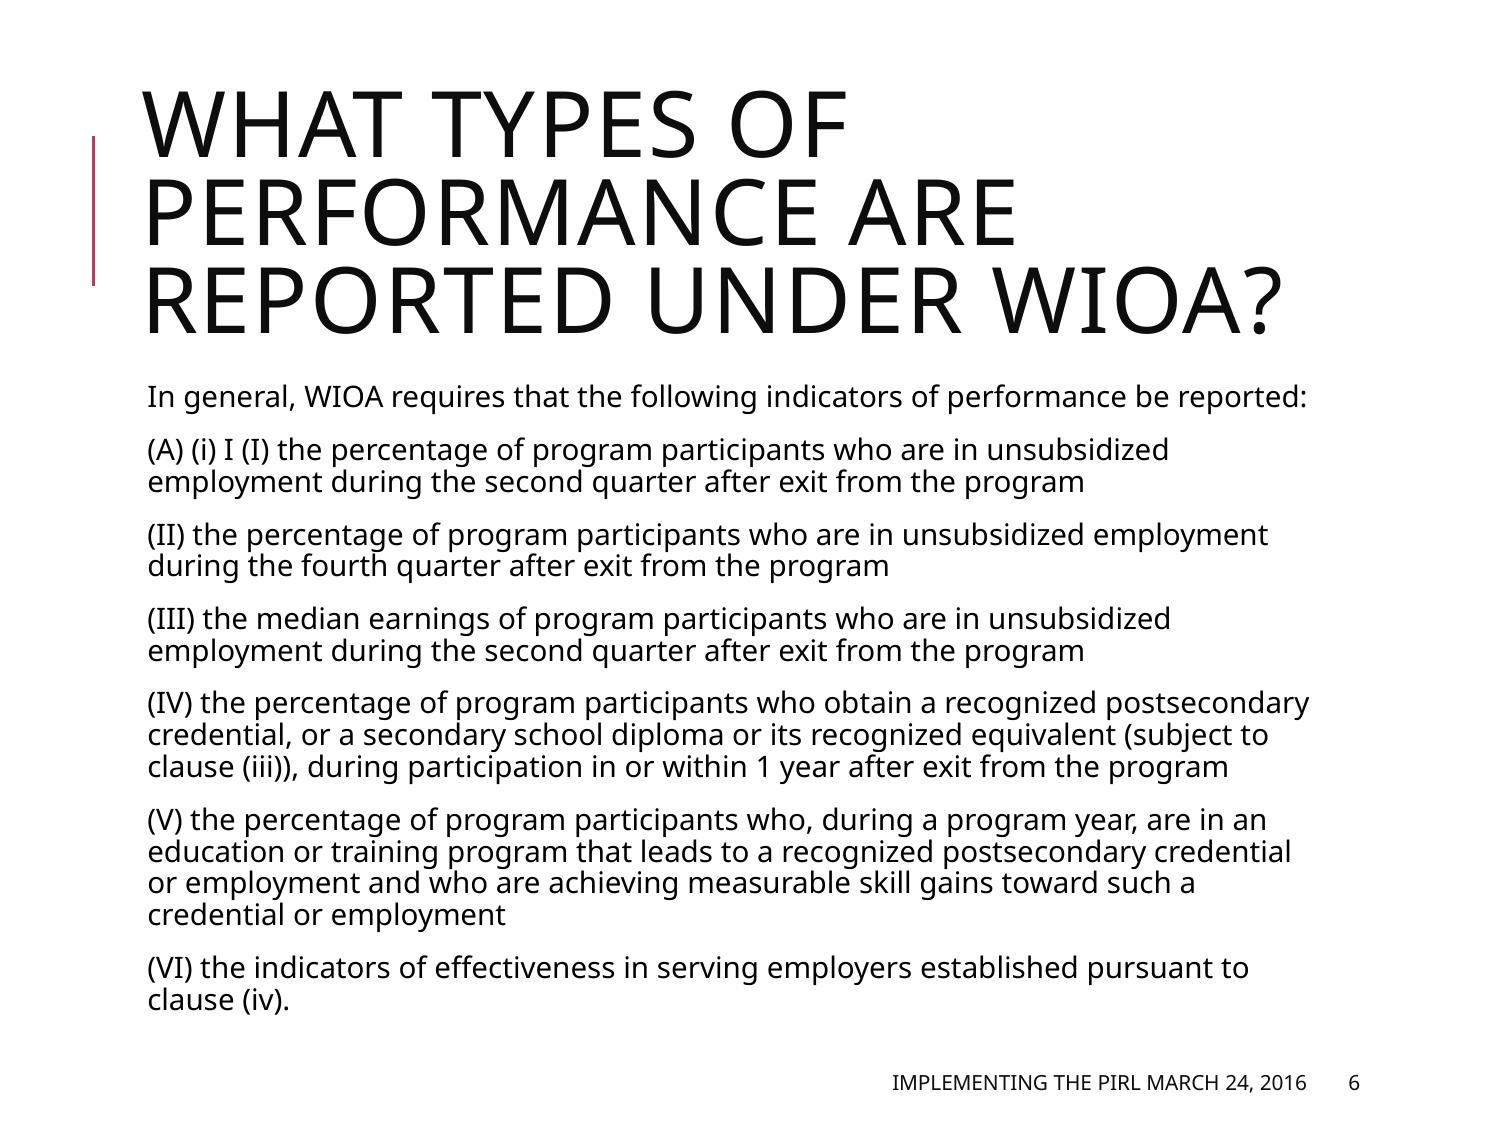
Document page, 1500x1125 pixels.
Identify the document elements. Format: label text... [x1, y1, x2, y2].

title What types of performance are reported under WIOA? [126, 96, 1322, 342]
footer Implementing the PIRL March 24, 2016 [595, 1061, 1322, 1107]
slide_number 6 [1333, 1061, 1454, 1107]
list In general, WIOA requires that the following indicators of performance be reported: (A) (i) I (I) the percentage of program participants who are in unsubsidized employment during the second quarter after exit from the program (II) the percentage of program participants who are in unsubsidized employment during the fourth quarter after exit from the program (III) the median earnings of program participants who are in unsubsidized employment during the second quarter after exit from the program (IV) the percentage of program participants who obtain a recognized postsecondary credential, or a secondary school diploma or its recognized equivalent (subject to clause (iii)), during participation in or within 1 year after exit from the program (V) the percentage of program participants who, during a program year, are in an education or training program that leads to a recognized postsecondary credential or employment and who are achieving measurable skill gains toward such a credential or employment (VI) the indicators of effectiveness in serving employers established pursuant to clause (iv). [126, 375, 1322, 1035]
